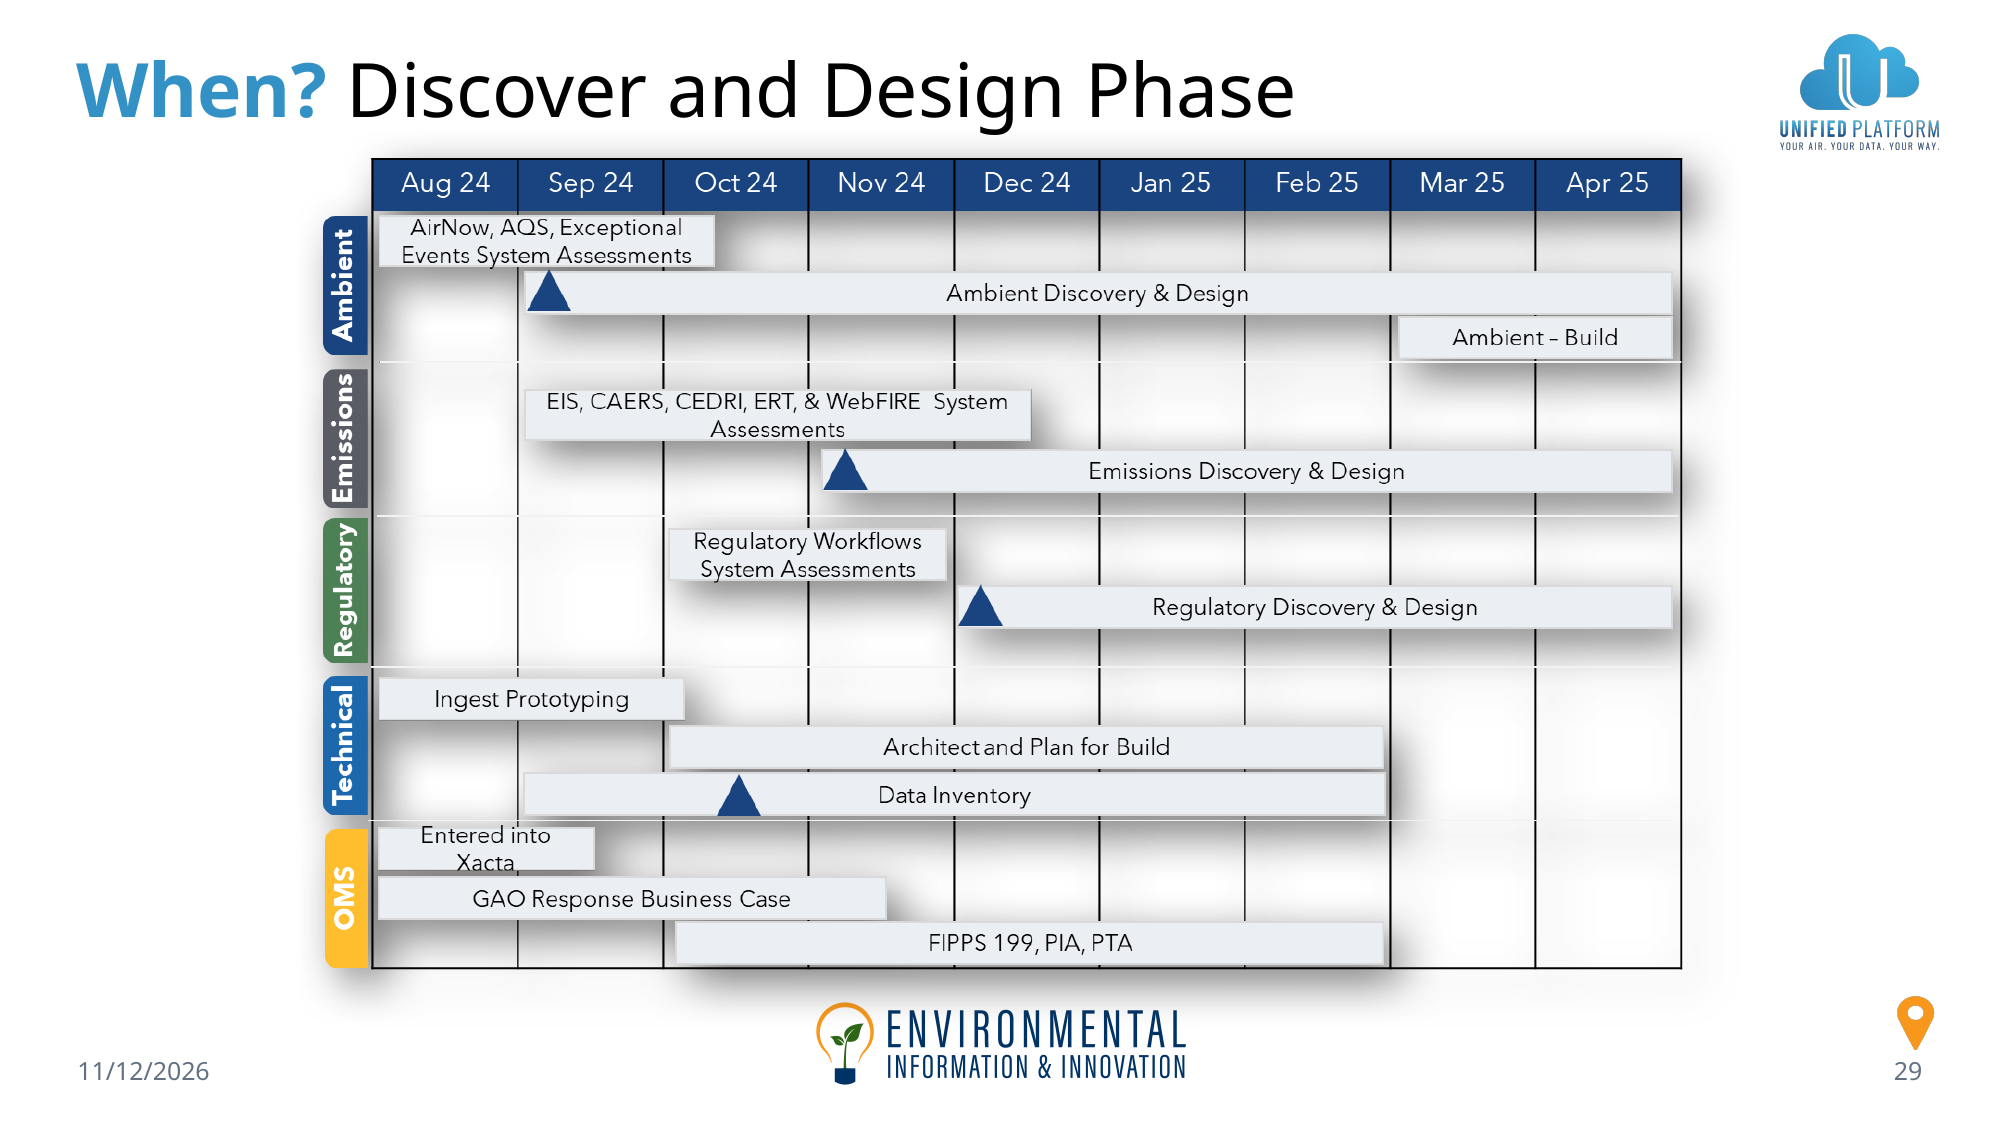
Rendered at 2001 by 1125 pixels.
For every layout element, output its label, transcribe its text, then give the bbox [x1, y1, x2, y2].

picture [1873, 985, 1958, 1062]
picture [317, 157, 1683, 971]
picture [807, 999, 1193, 1090]
text_box 29 [1487, 1042, 1938, 1103]
text_box 9/16/2024 [62, 1042, 513, 1103]
text_box When? Discover and Design Phase [61, 19, 1744, 168]
picture [1780, 34, 1939, 150]
